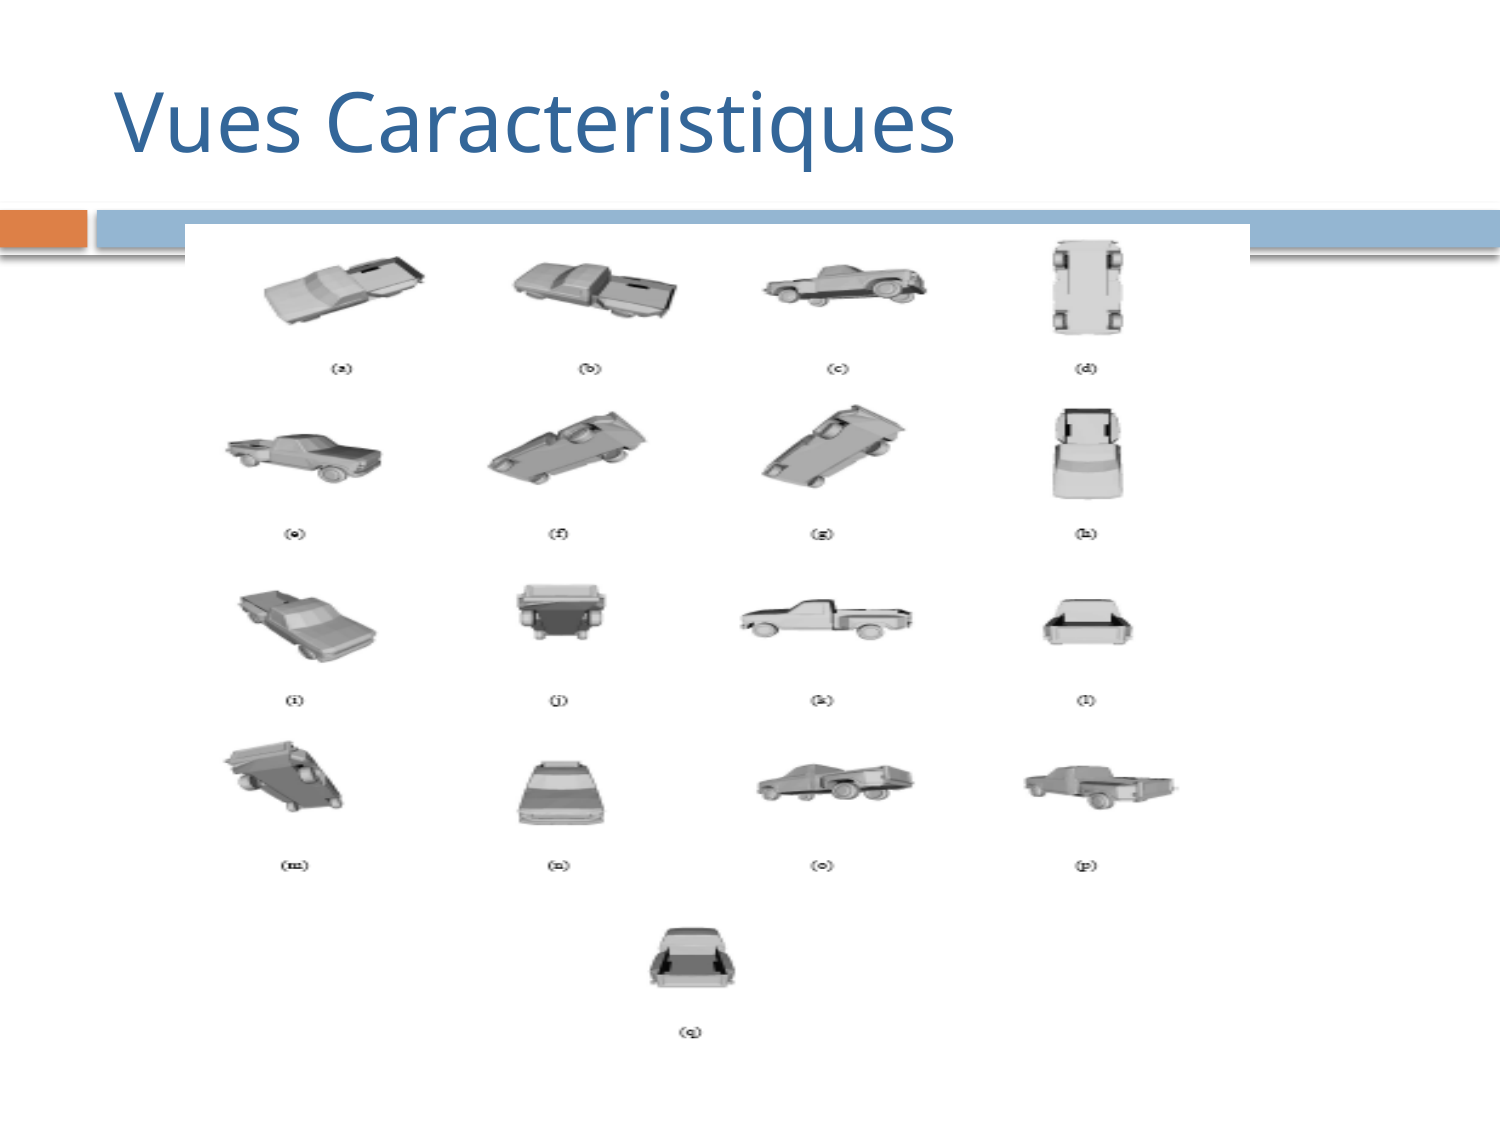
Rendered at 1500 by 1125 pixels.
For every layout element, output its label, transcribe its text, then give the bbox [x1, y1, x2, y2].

title Vues Caracteristiques [99, 37, 1438, 200]
slide_number 70 [0, 208, 88, 249]
picture [184, 223, 1251, 1045]
